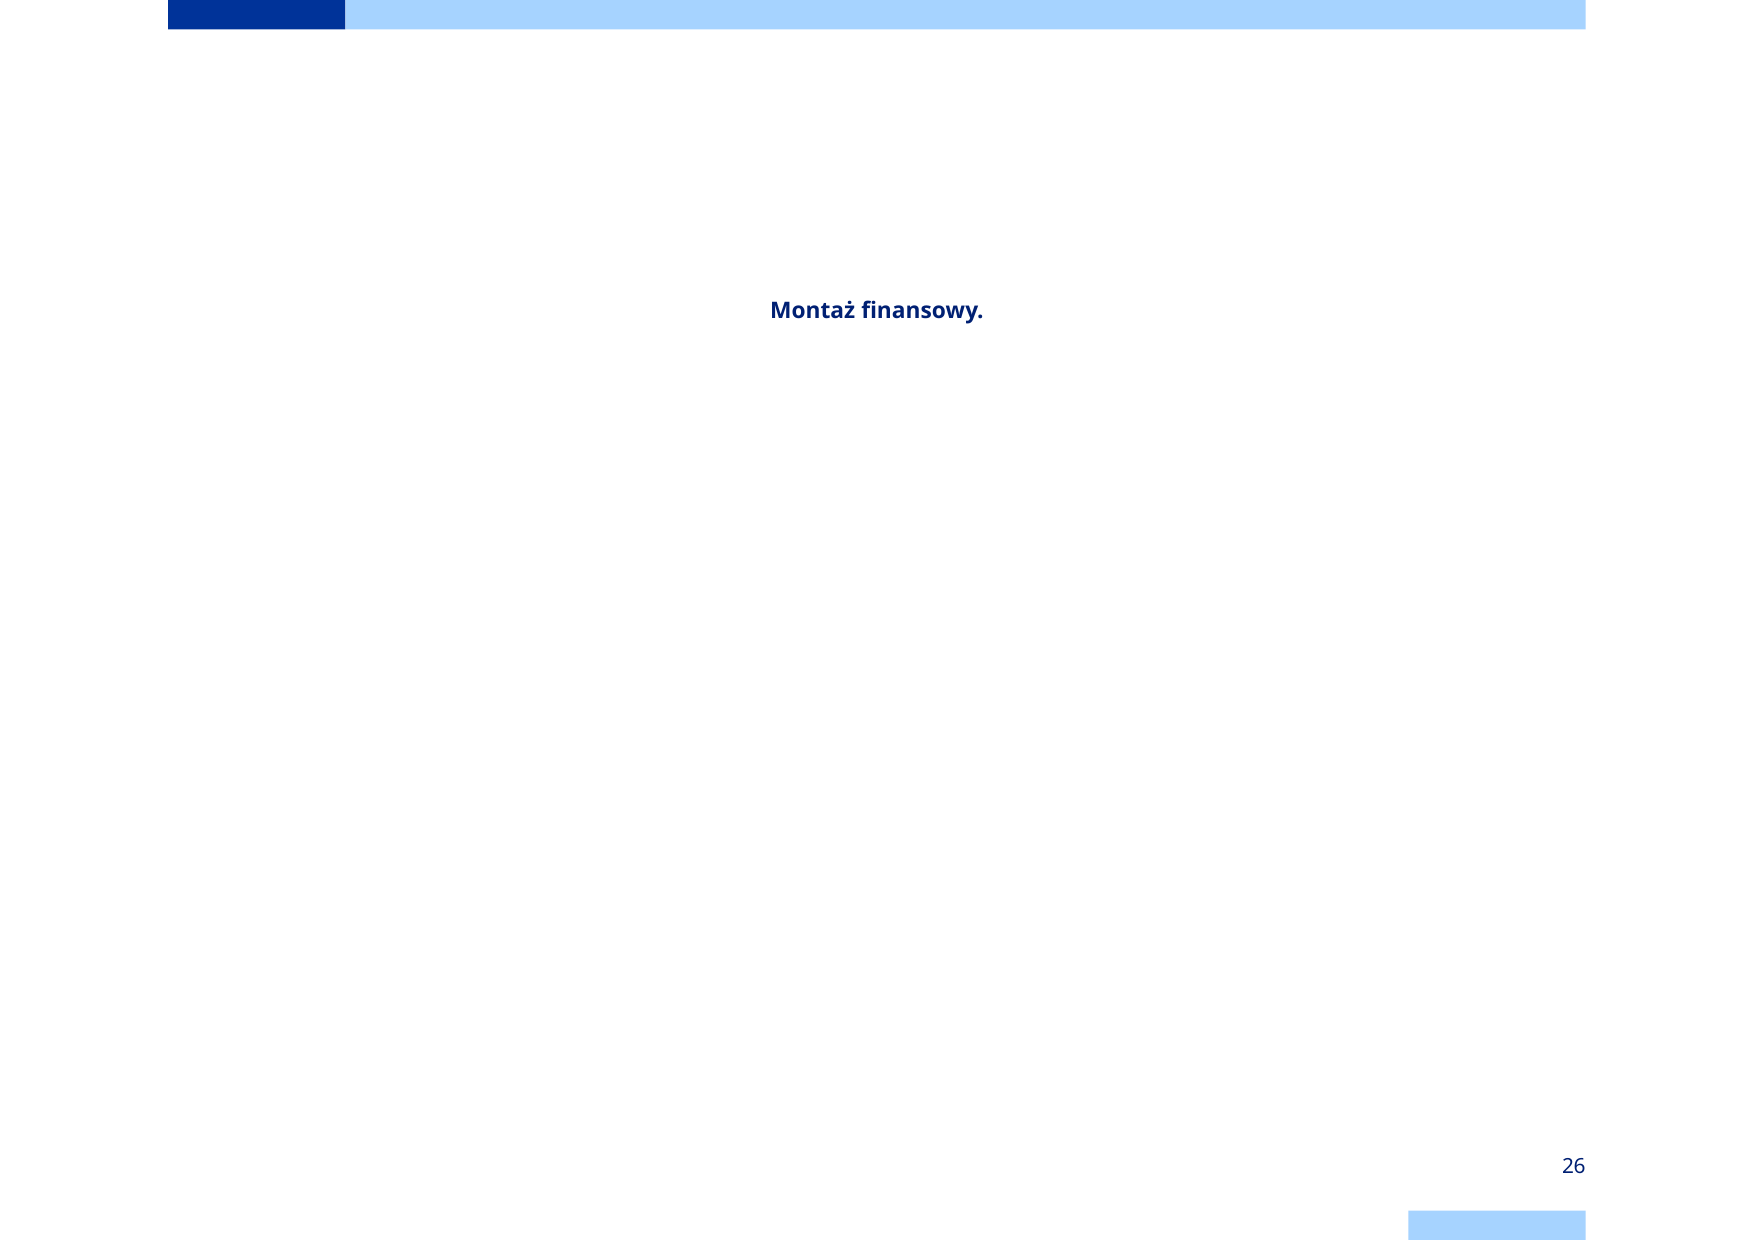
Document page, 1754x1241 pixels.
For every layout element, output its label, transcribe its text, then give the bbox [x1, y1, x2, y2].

slide_number 26 [1408, 1151, 1586, 1182]
title Montaż finansowy. [168, 147, 1586, 325]
